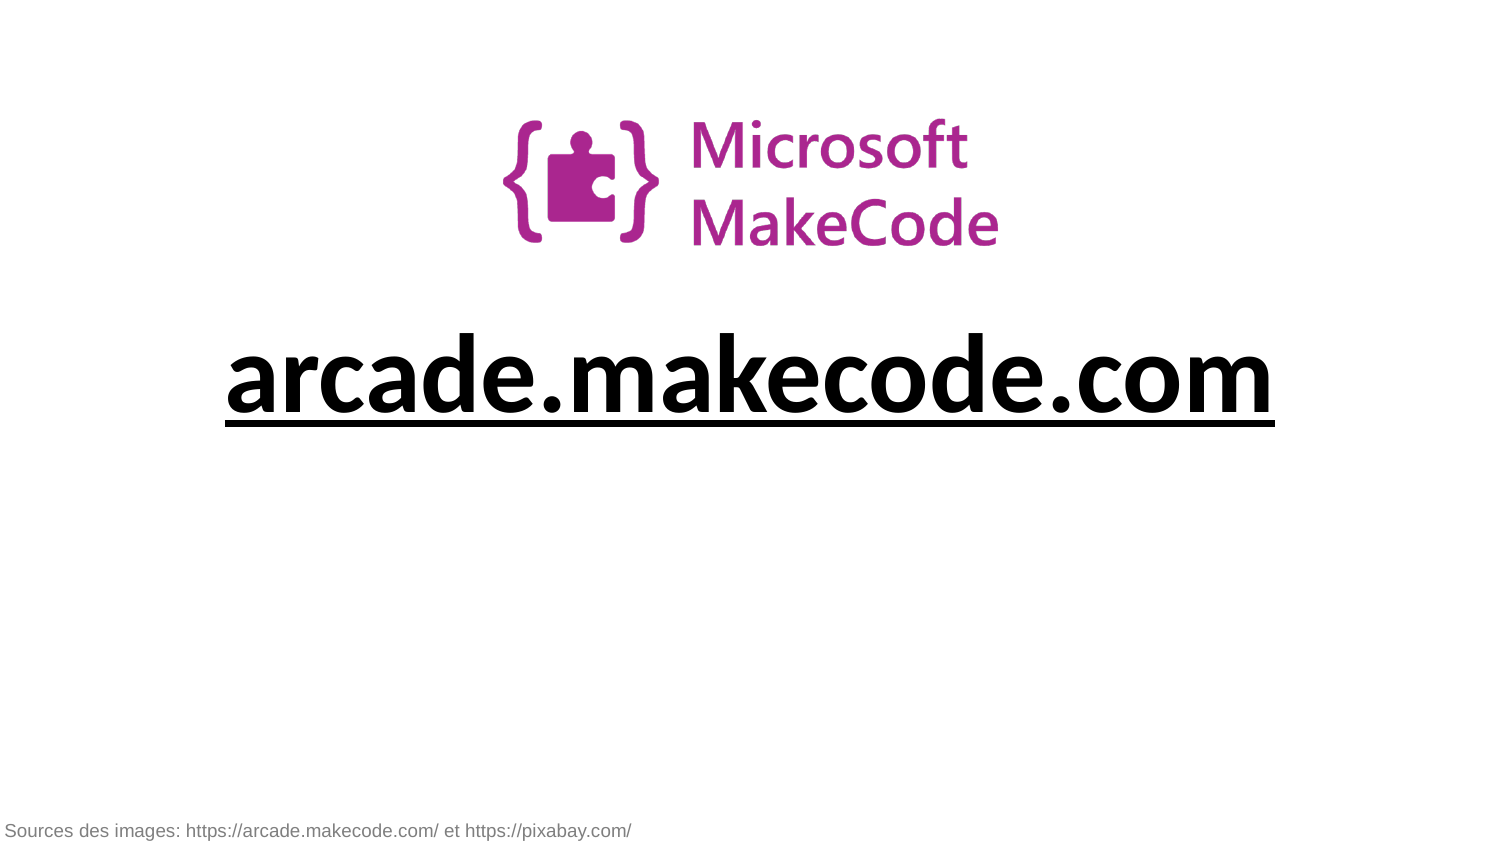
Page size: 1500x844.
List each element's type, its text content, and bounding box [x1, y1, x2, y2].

text_box arcade.makecode.com [0, 318, 1500, 450]
picture [497, 110, 1003, 258]
